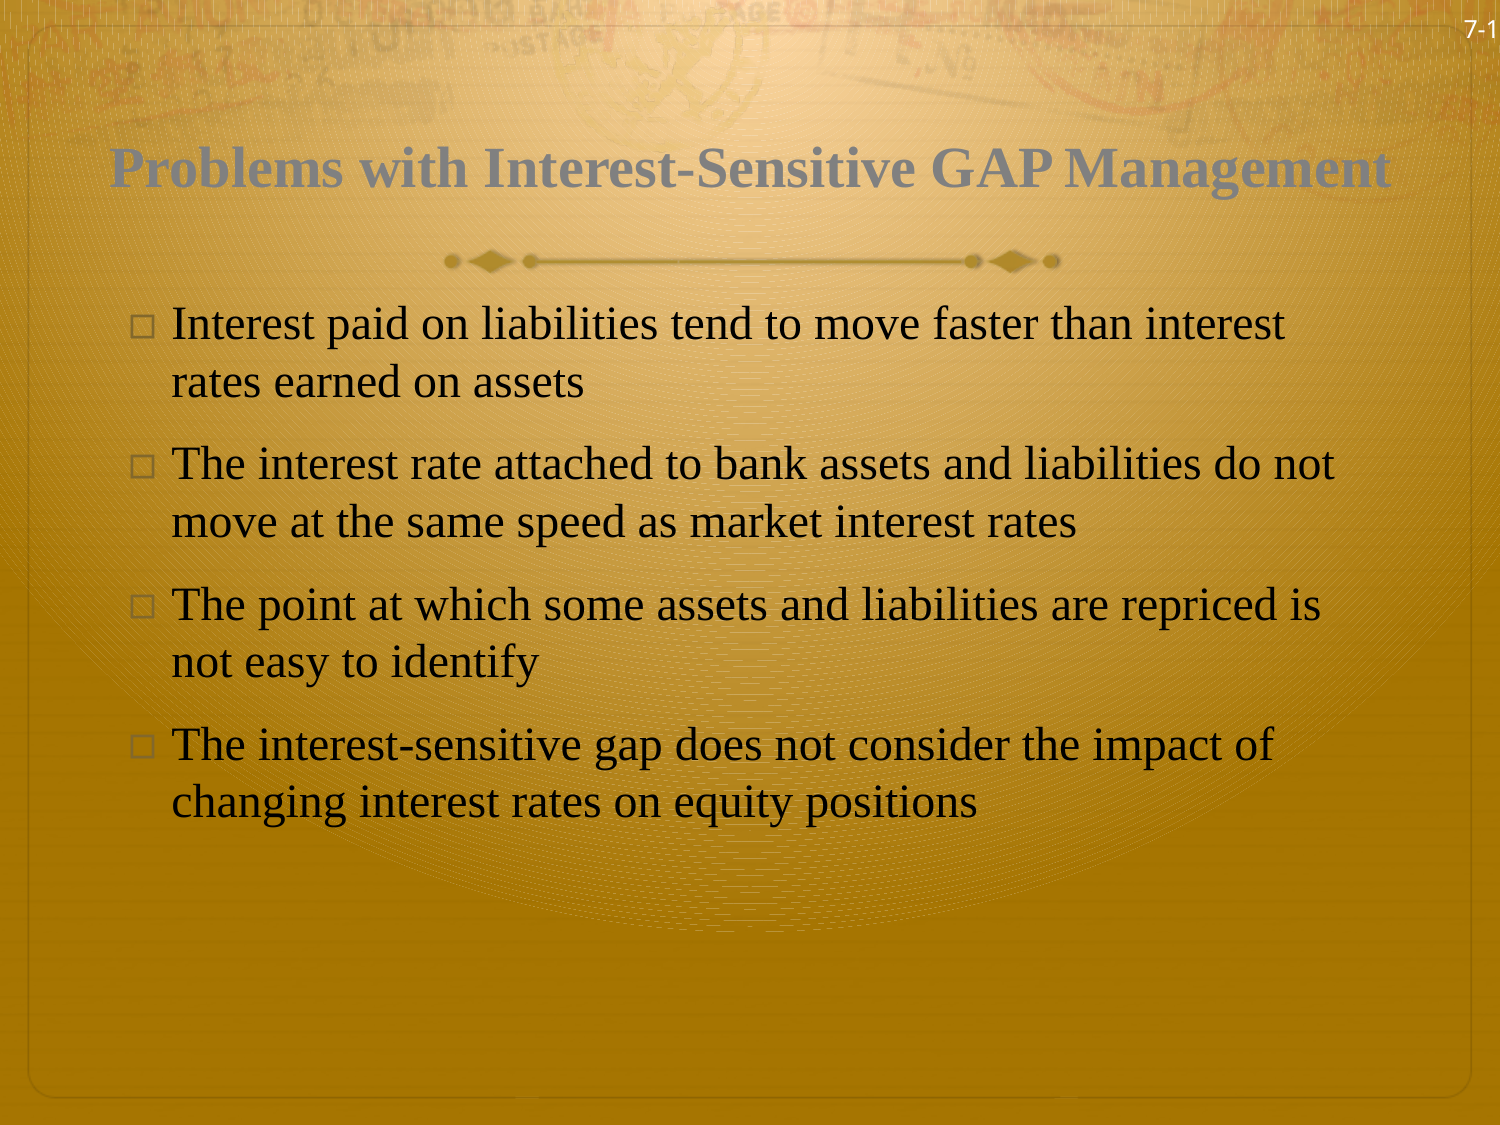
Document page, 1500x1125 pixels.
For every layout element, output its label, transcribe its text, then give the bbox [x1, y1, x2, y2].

title Problems with Interest-Sensitive GAP Management [94, 106, 1425, 282]
picture [0, 0, 1500, 1125]
text_box 7-19 [1354, 6, 1500, 55]
list Interest paid on liabilities tend to move faster than interest rates earned on assets The interest rate attached to bank assets and liabilities do not move at the same speed as market interest rates The point at which some assets and liabilities are repriced is not easy to identify The interest-sensitive gap does not consider the impact of changing interest rates on equity positions [51, 284, 1380, 1075]
